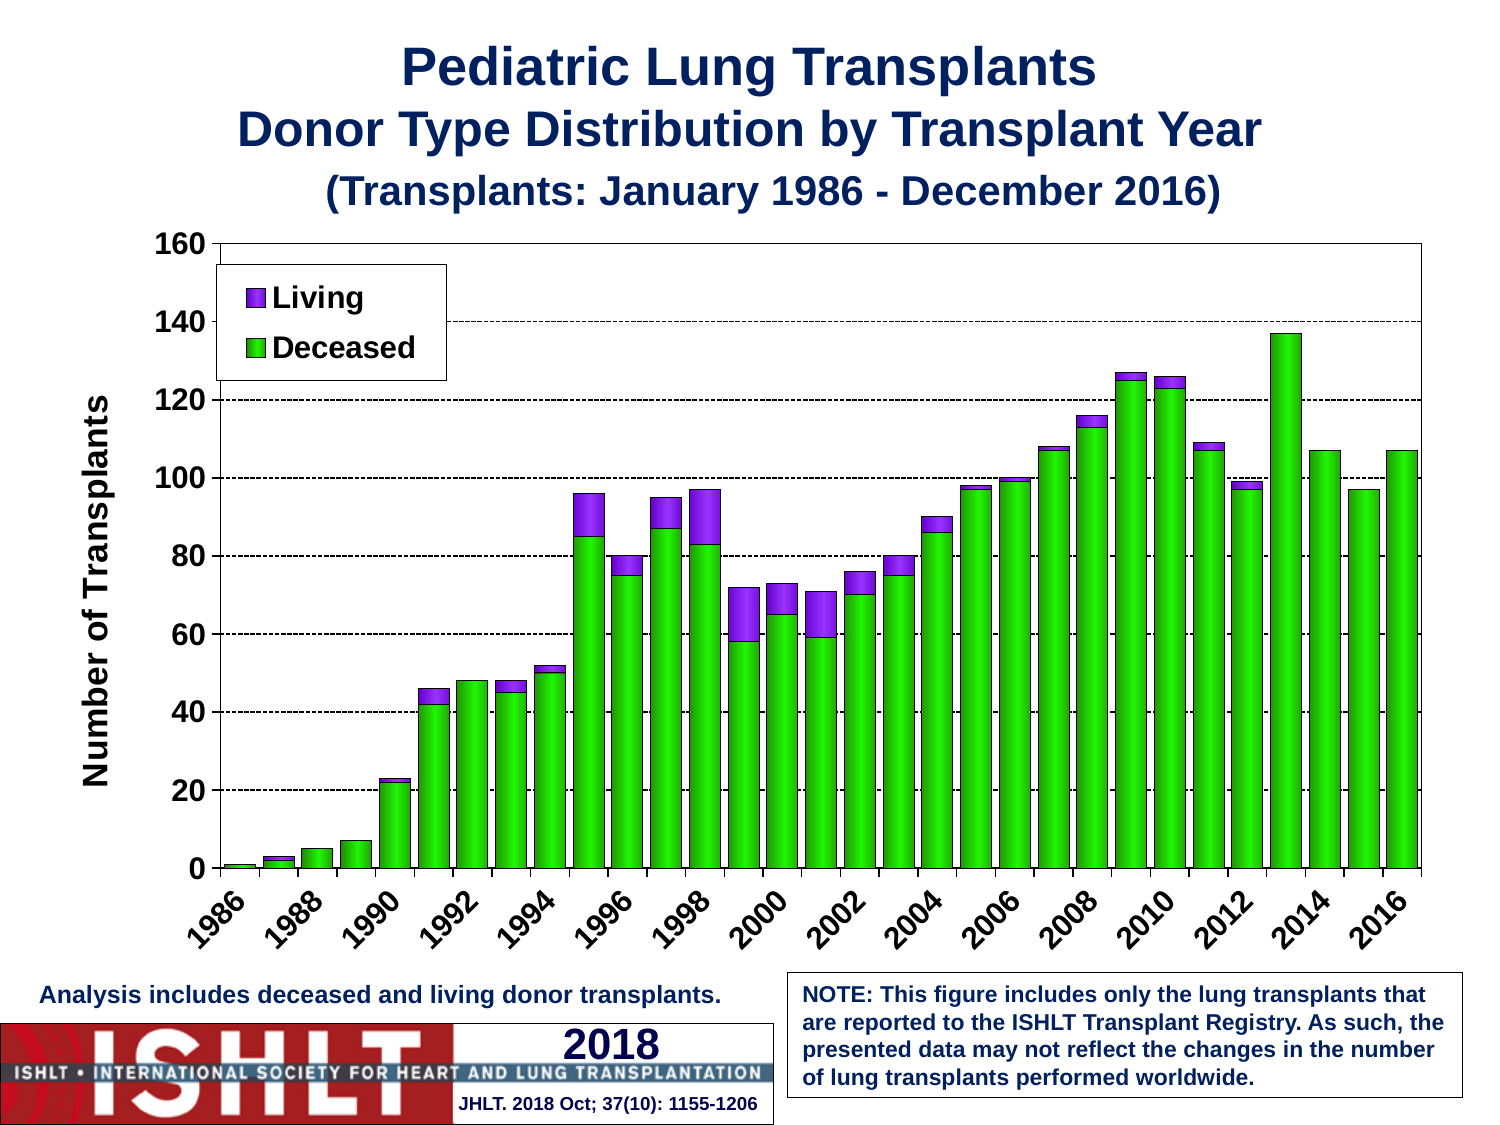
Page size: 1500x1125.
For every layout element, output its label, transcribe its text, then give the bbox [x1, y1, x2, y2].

text_box NOTE: This figure includes only the lung transplants that are reported to the ISHLT Transplant Registry. As such, the presented data may not reflect the changes in the number of lung transplants performed worldwide. [787, 972, 1463, 1098]
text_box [0, 1007, 774, 1125]
text_box (Transplants: January 1986 - December 2016) [310, 156, 1237, 209]
chart [37, 210, 1451, 972]
text_box Analysis includes deceased and living donor transplants. [24, 971, 758, 1006]
title Pediatric Lung Transplants Donor Type Distribution by Transplant Year [0, 24, 1500, 213]
